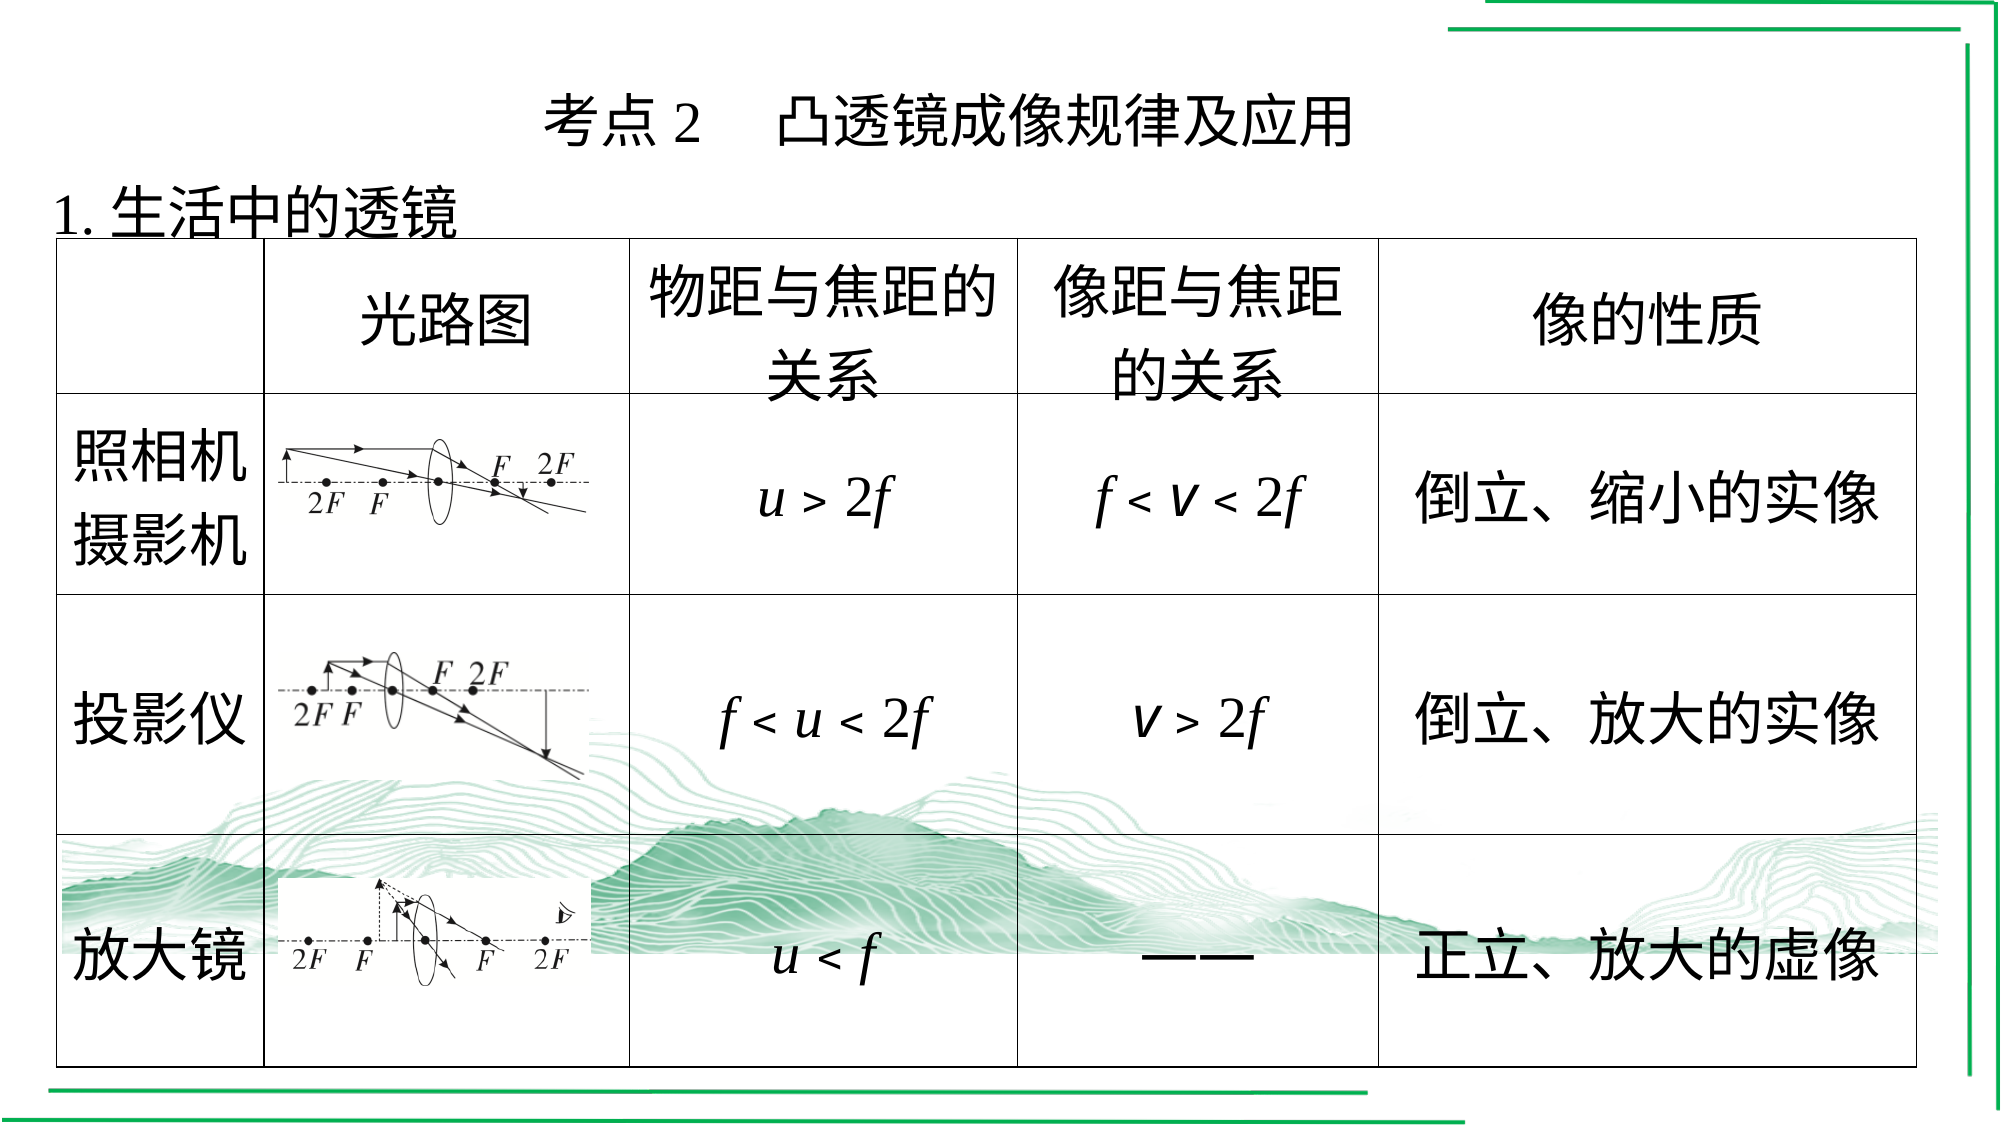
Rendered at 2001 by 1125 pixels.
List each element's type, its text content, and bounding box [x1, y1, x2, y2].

table_cell 正立、放大的虚像 [1379, 835, 1916, 1066]
table_cell 放大镜 [57, 835, 263, 1066]
table_cell 倒立、缩小的实像 [1379, 394, 1916, 594]
table_header 光路图 [265, 239, 629, 393]
table_cell v﹥2f [1018, 595, 1378, 834]
text_box 1.生活中的透镜 [51, 154, 459, 246]
picture [0, 0, 2001, 1125]
table_cell u﹥2f [630, 394, 1017, 594]
table_cell ⁠ ⁠ [265, 835, 629, 1066]
table_cell —— [1018, 835, 1378, 1066]
table_header 物距与焦距的关系 [630, 239, 1017, 393]
table_cell 倒立、放大的实像 [1379, 595, 1916, 834]
table_header 像的性质 [1379, 239, 1916, 393]
table_cell ⁠ ⁠ [265, 595, 629, 834]
text_box 考点2 凸透镜成像规律及应用 [542, 63, 1358, 155]
table_cell ⁠ ⁠ [265, 394, 629, 594]
table_cell u﹤f [630, 835, 1017, 1066]
table_cell f﹤v﹤2f [1018, 394, 1378, 594]
table_cell f﹤u﹤2f [630, 595, 1017, 834]
table_header 像距与焦距的关系 [1018, 239, 1378, 393]
table_cell 照相机摄影机 [57, 394, 263, 594]
table_header [57, 239, 263, 393]
table_cell 投影仪 [57, 595, 263, 834]
